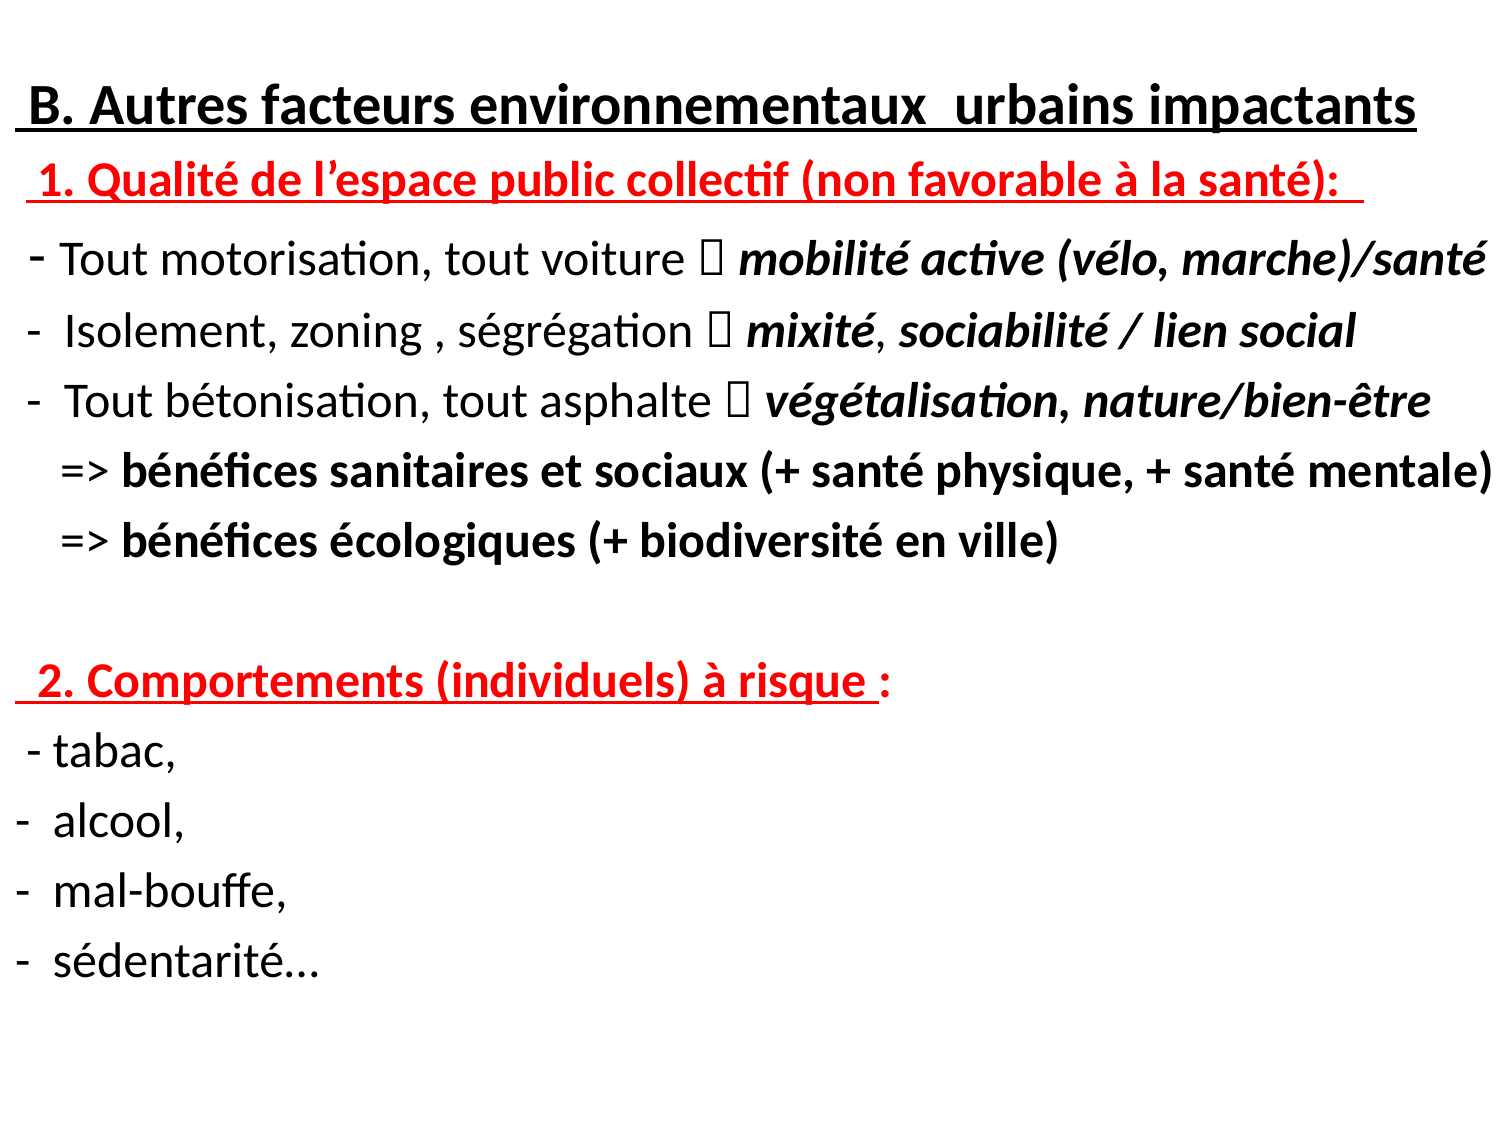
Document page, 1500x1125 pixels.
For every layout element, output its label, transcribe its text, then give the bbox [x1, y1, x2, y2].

list B. Autres facteurs environnementaux urbains impactants 1. Qualité de l’espace public collectif (non favorable à la santé): - Tout motorisation, tout voiture  mobilité active (vélo, marche)/santé - Isolement, zoning , ségrégation  mixité, sociabilité / lien social - Tout bétonisation, tout asphalte  végétalisation, nature/bien-être => bénéfices sanitaires et sociaux (+ santé physique, + santé mentale) => bénéfices écologiques (+ biodiversité en ville) 2. Comportements (individuels) à risque : - tabac, - alcool, - mal-bouffe, - sédentarité… [0, 58, 1500, 1125]
